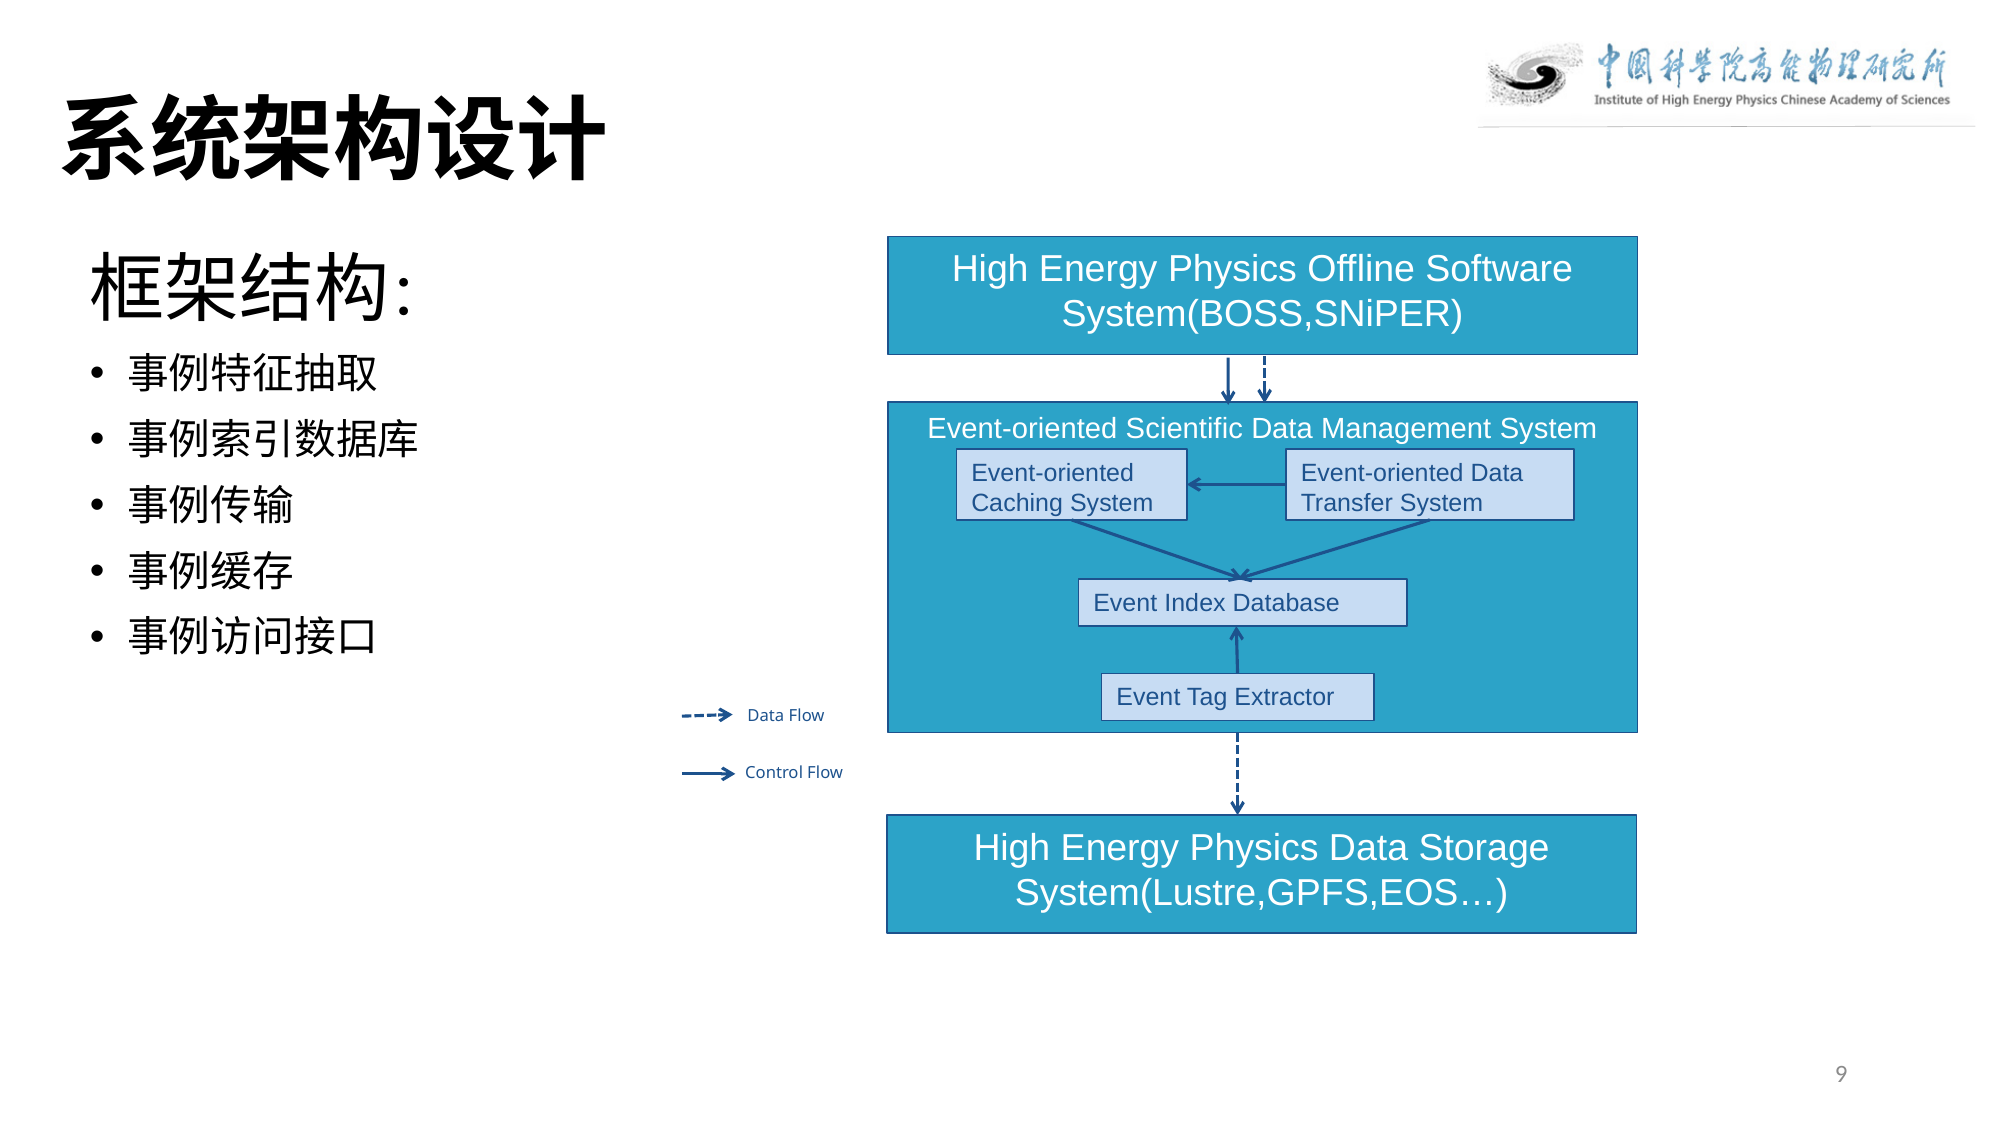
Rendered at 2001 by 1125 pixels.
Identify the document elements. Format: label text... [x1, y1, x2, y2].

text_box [681, 236, 1638, 934]
text_box 系统架构设计 [43, 72, 872, 198]
picture [1477, 24, 1976, 116]
slide_number 9 [1412, 1042, 1863, 1103]
text_box 框架结构： 事例特征抽取 事例索引数据库 事例传输 事例缓存 事例访问接口 [74, 243, 579, 1005]
